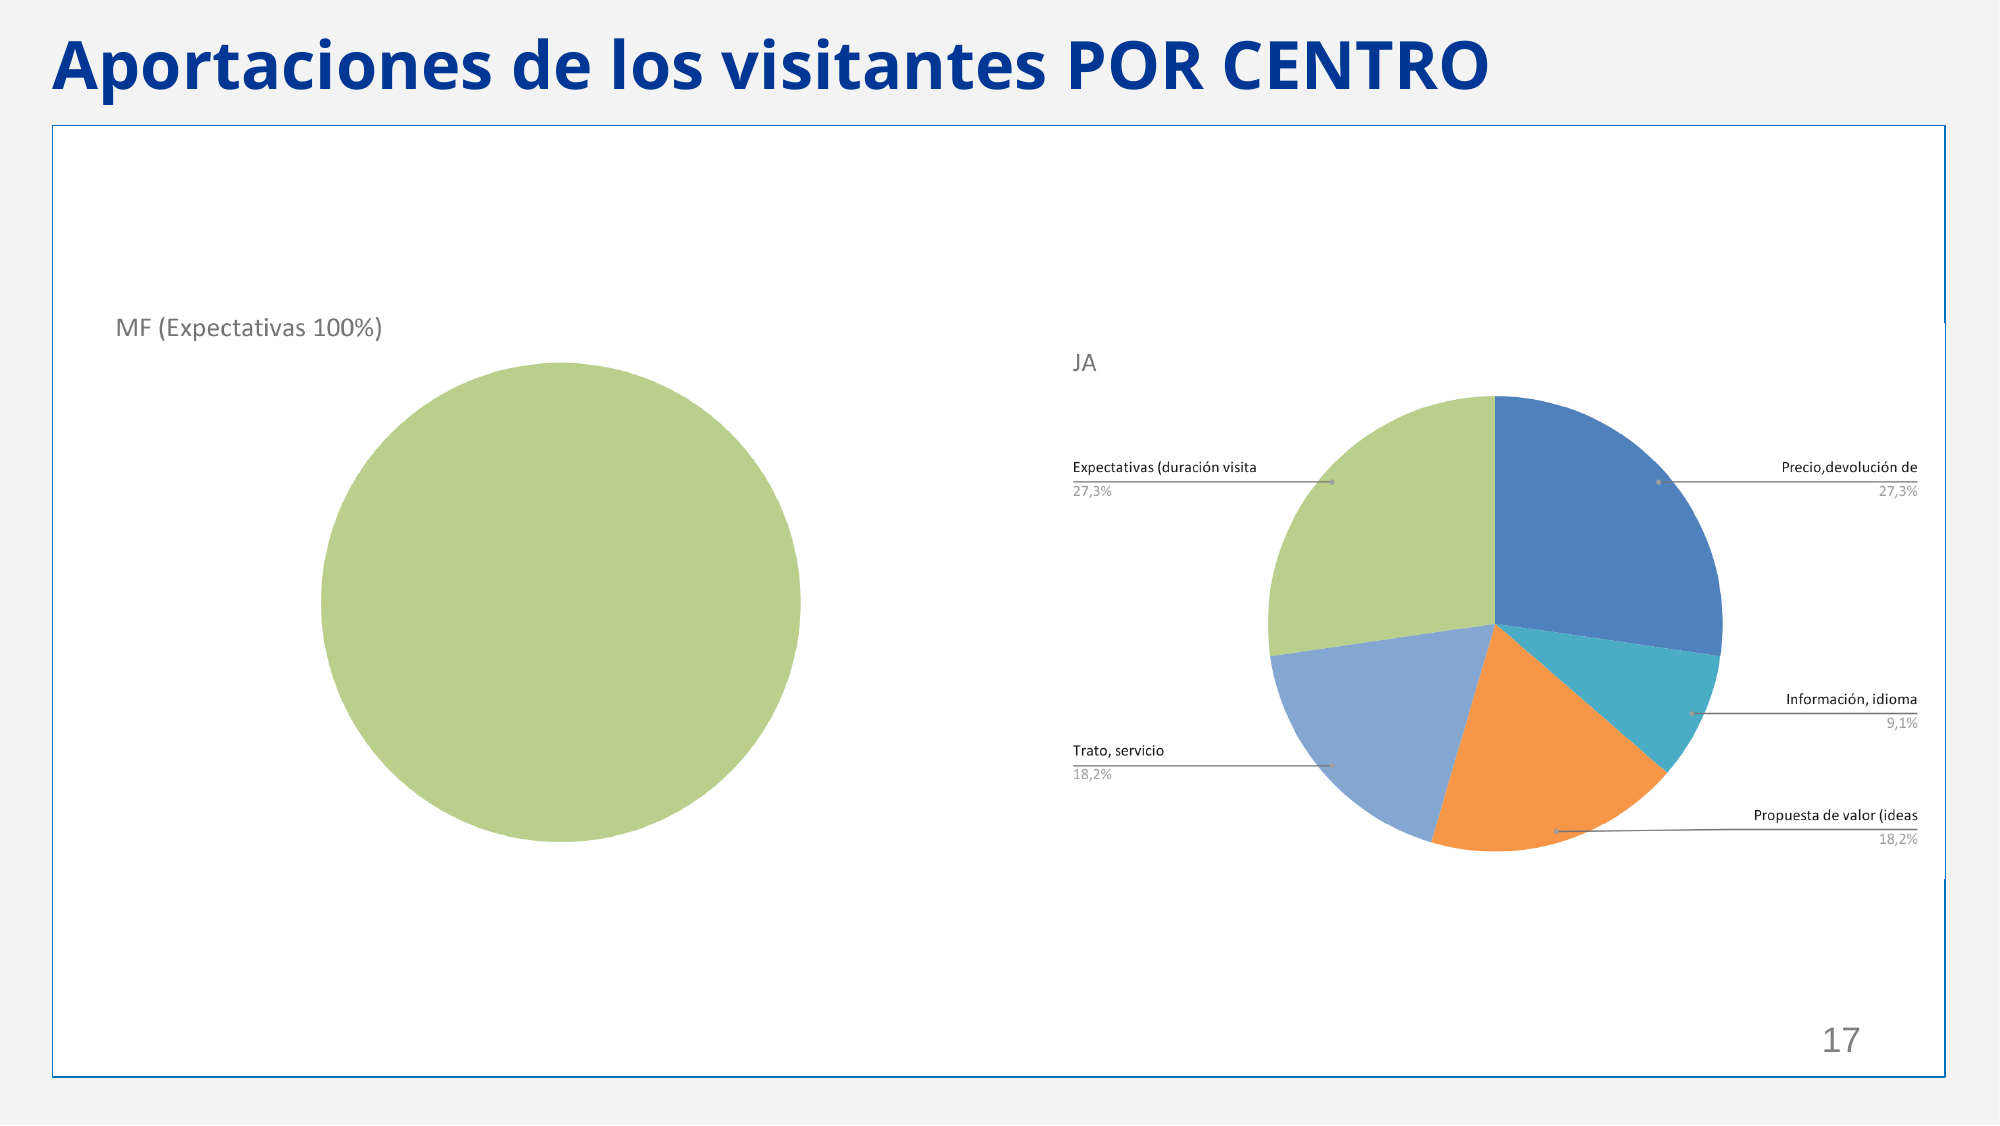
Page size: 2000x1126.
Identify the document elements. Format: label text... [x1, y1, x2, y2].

text_box [52, 125, 1945, 1078]
picture [1044, 323, 1946, 880]
slide_number ‹#› [1412, 1008, 1880, 1069]
text_box Aportaciones de los visitantes POR CENTRO [52, 0, 1945, 125]
picture [86, 285, 1035, 871]
